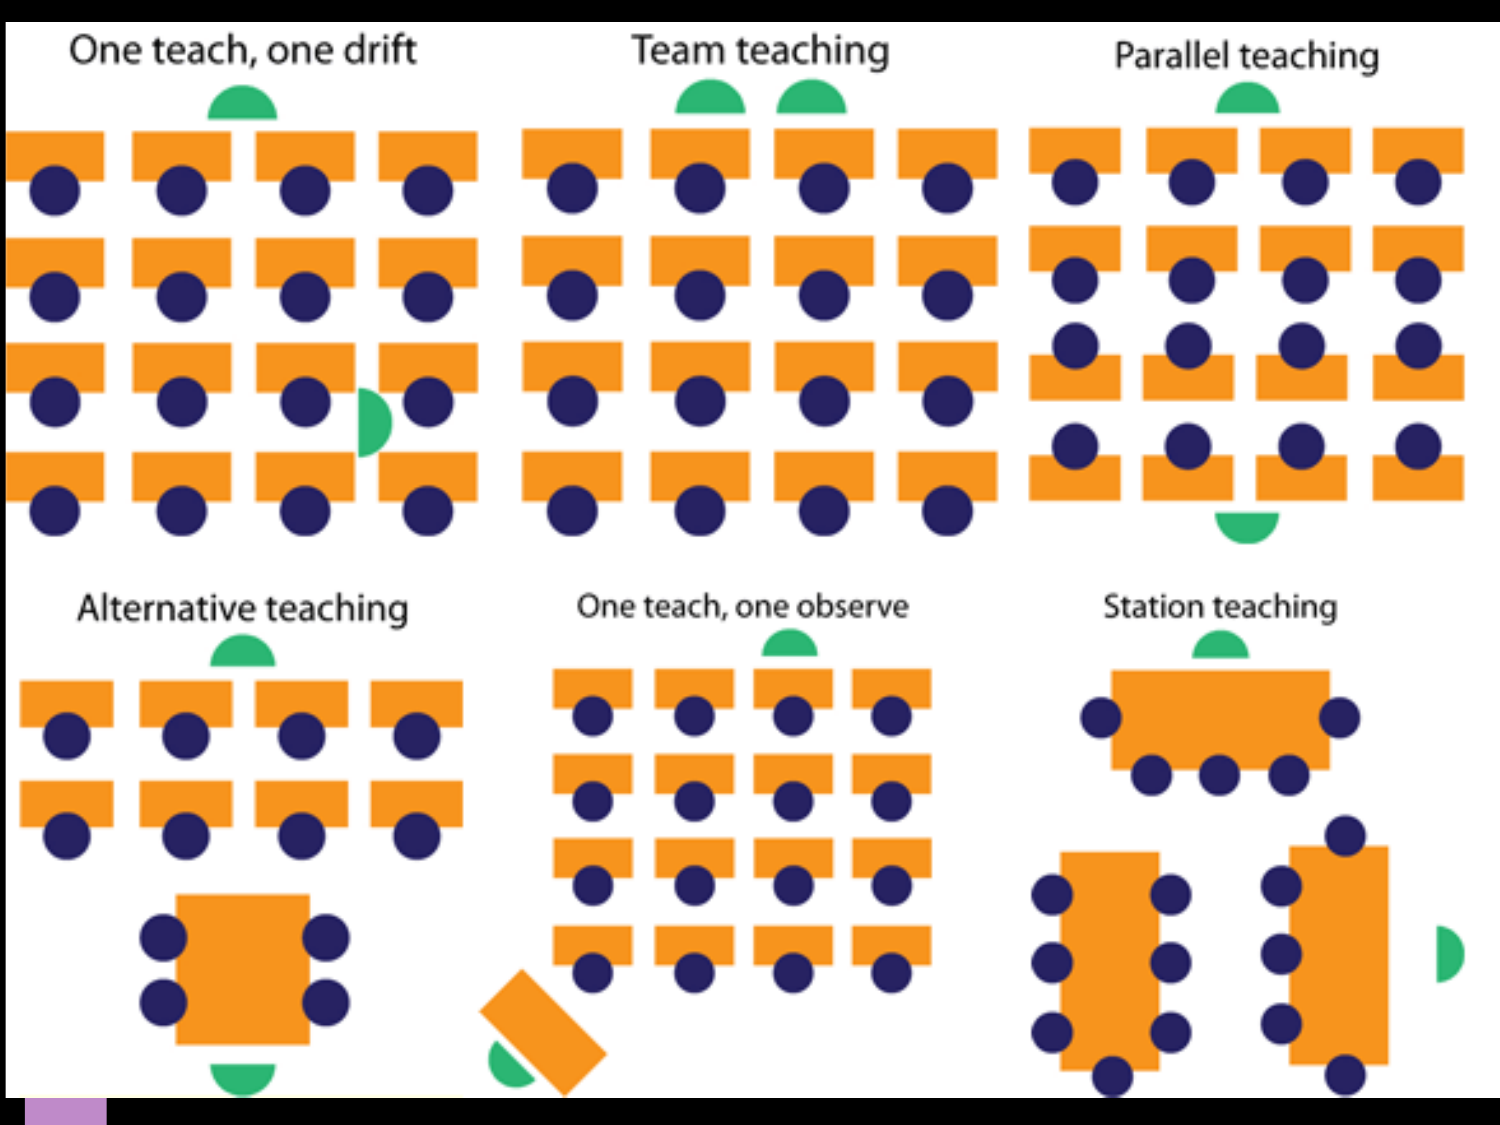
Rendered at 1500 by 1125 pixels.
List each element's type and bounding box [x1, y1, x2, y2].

text_box [5, 22, 1500, 1098]
